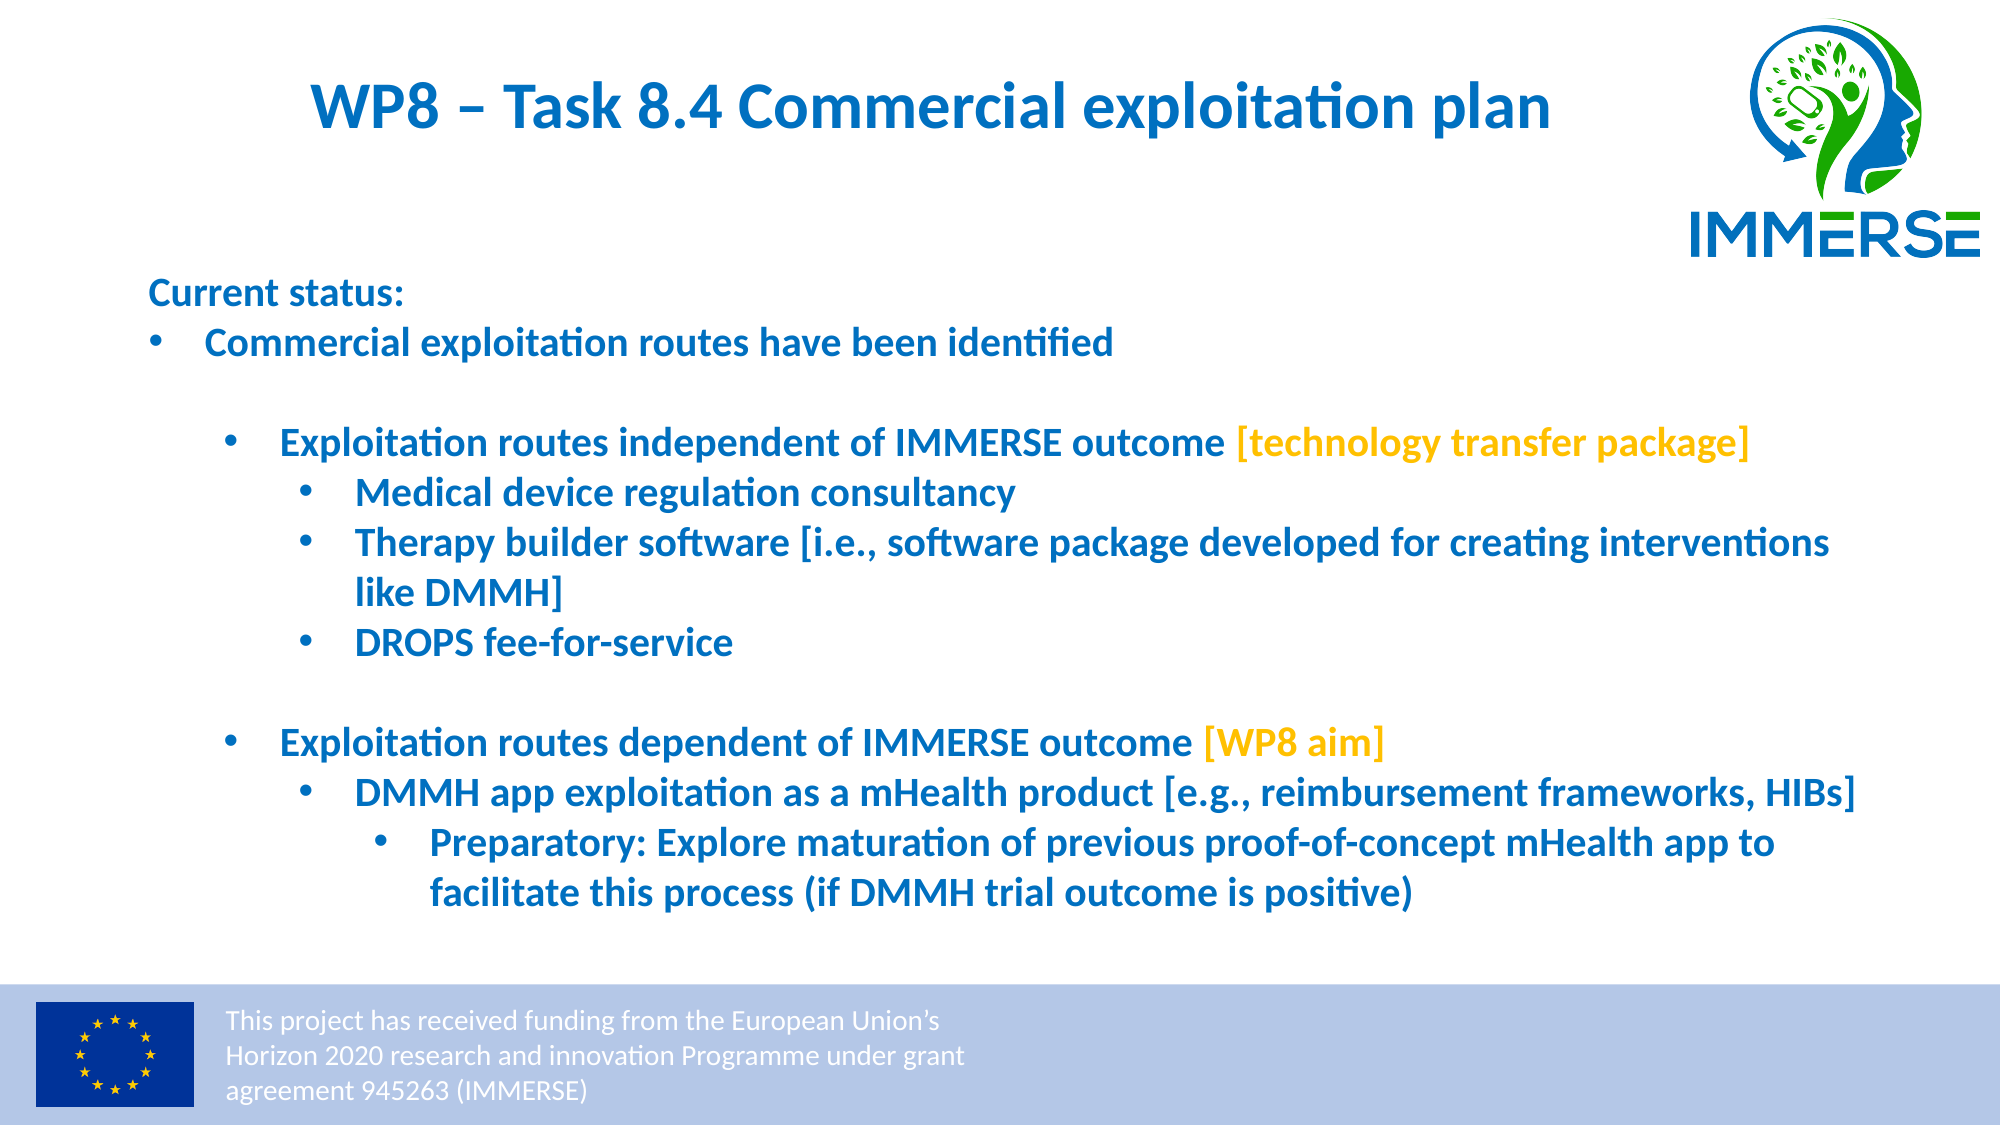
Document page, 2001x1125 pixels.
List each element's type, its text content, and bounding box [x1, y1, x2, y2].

text_box Current status: Commercial exploitation routes have been identified Exploitation routes independent of IMMERSE outcome [technology transfer package] Medical device regulation consultancy Therapy builder software [i.e., software package developed for creating interventions like DMMH] DROPS fee-for-service Exploitation routes dependent of IMMERSE outcome [WP8 aim] DMMH app exploitation as a mHealth product [e.g., reimbursement frameworks, HIBs] Preparatory: Explore maturation of previous proof-of-concept mHealth app to facilitate this process (if DMMH trial outcome is positive) [133, 257, 1913, 1113]
picture [36, 1002, 194, 1107]
picture [1691, 18, 1980, 258]
text_box WP8 – Task 8.4 Commercial exploitation plan [289, 54, 1589, 150]
text_box [0, 983, 2000, 1125]
